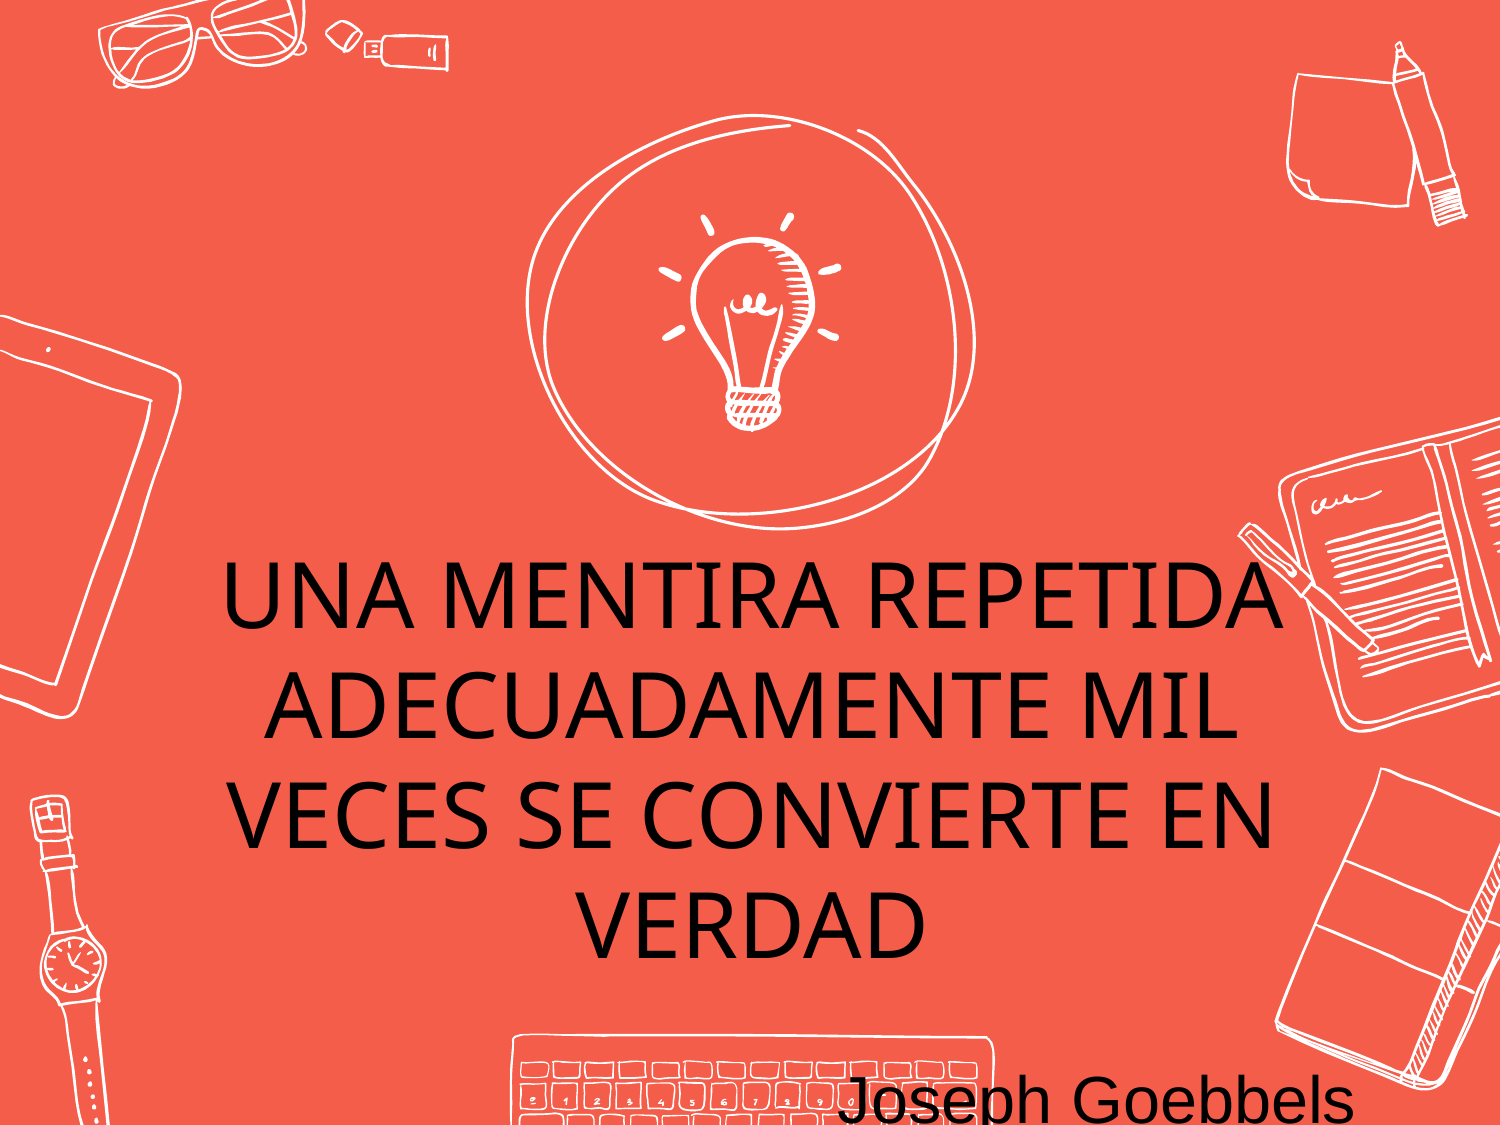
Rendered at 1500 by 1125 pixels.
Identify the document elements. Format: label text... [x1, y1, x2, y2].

text_box [662, 324, 686, 341]
text_box UNA MENTIRA REPETIDA ADECUADAMENTE MIL VECES SE CONVIERTE EN VERDAD Joseph Goebbels [133, 449, 1372, 1125]
text_box [818, 263, 842, 275]
text_box [658, 266, 682, 282]
text_box [690, 236, 816, 432]
text_box [817, 328, 839, 341]
text_box [780, 212, 795, 232]
text_box [700, 214, 715, 236]
text_box [527, 115, 975, 449]
